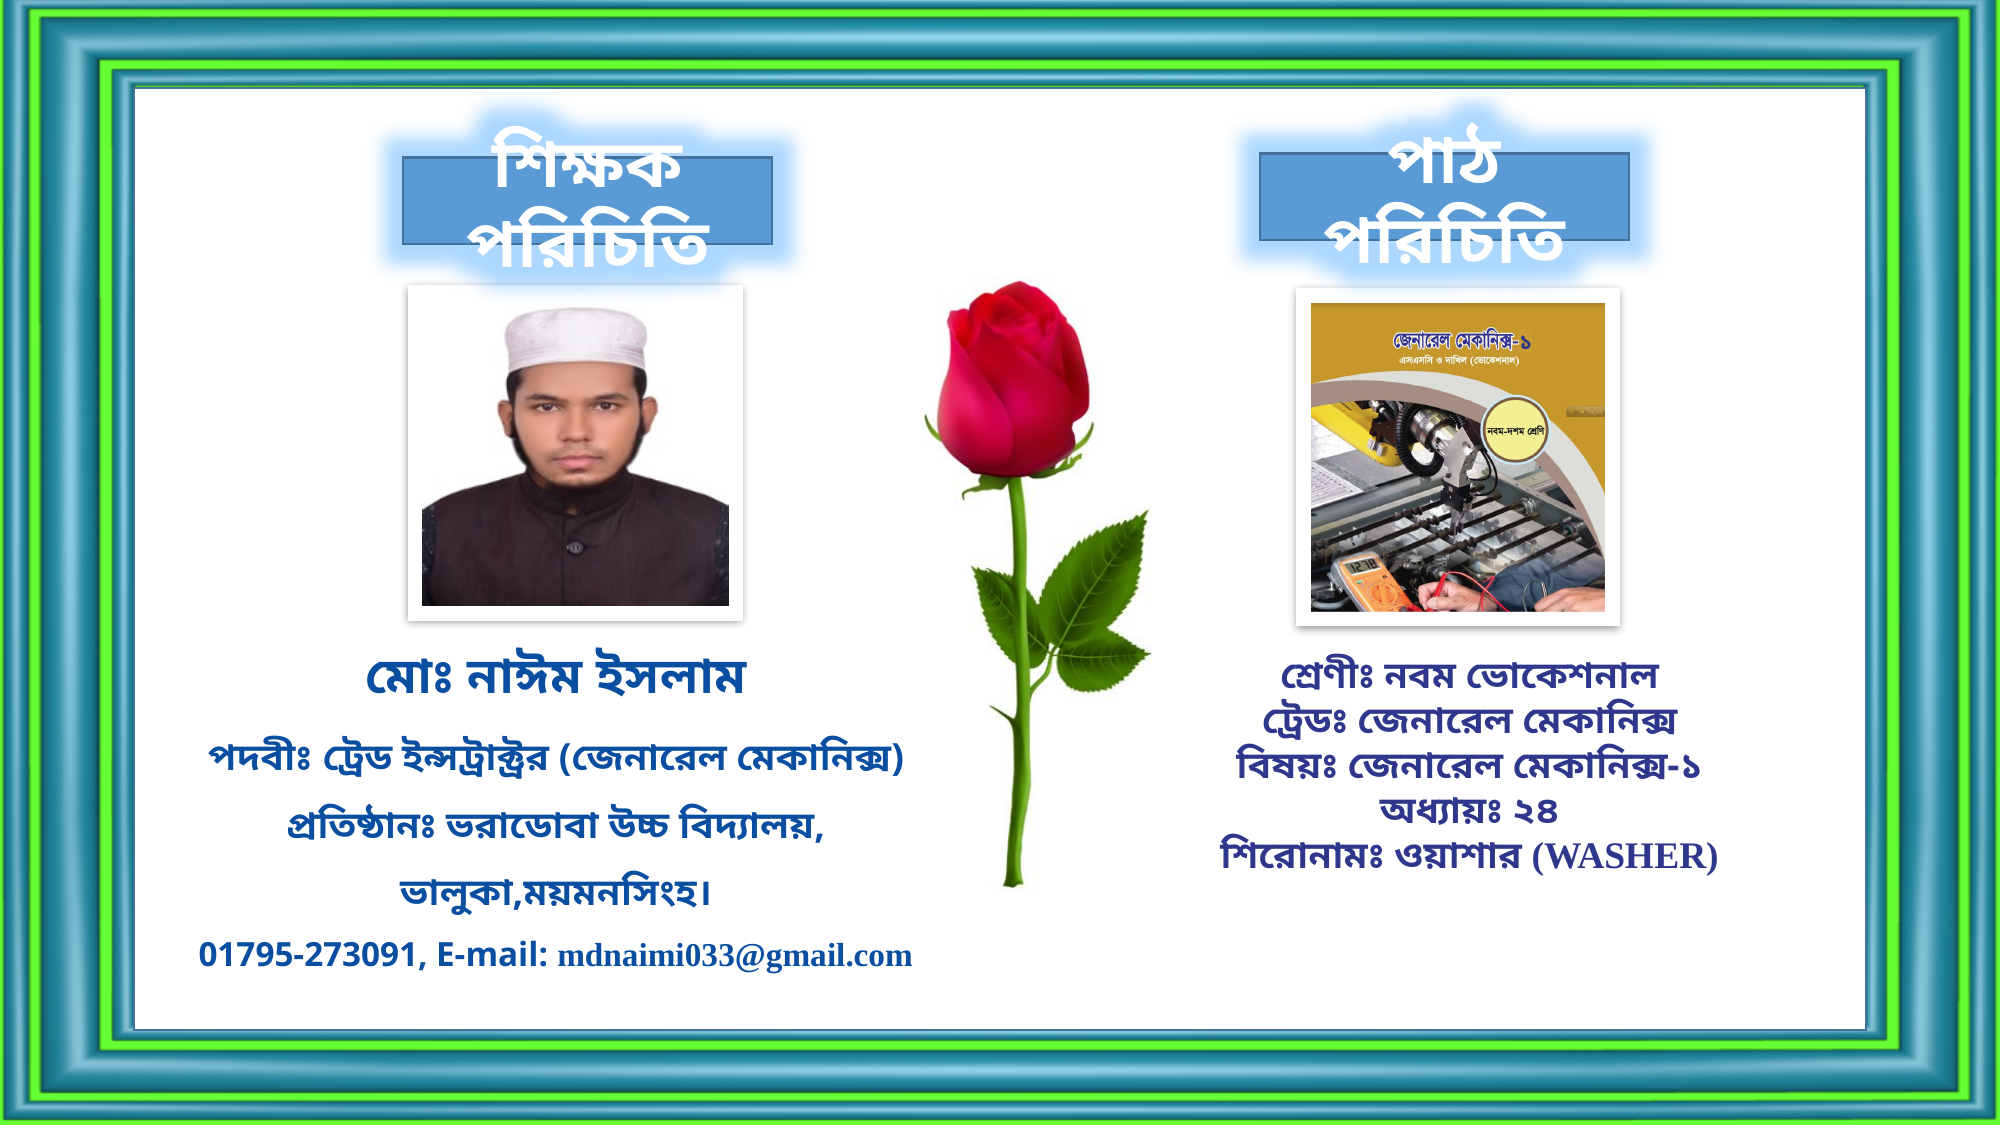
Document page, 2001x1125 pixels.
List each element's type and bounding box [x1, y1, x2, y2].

picture [922, 278, 1156, 891]
picture [422, 299, 729, 606]
text_box [0, 0, 2000, 1125]
picture [1310, 302, 1606, 612]
